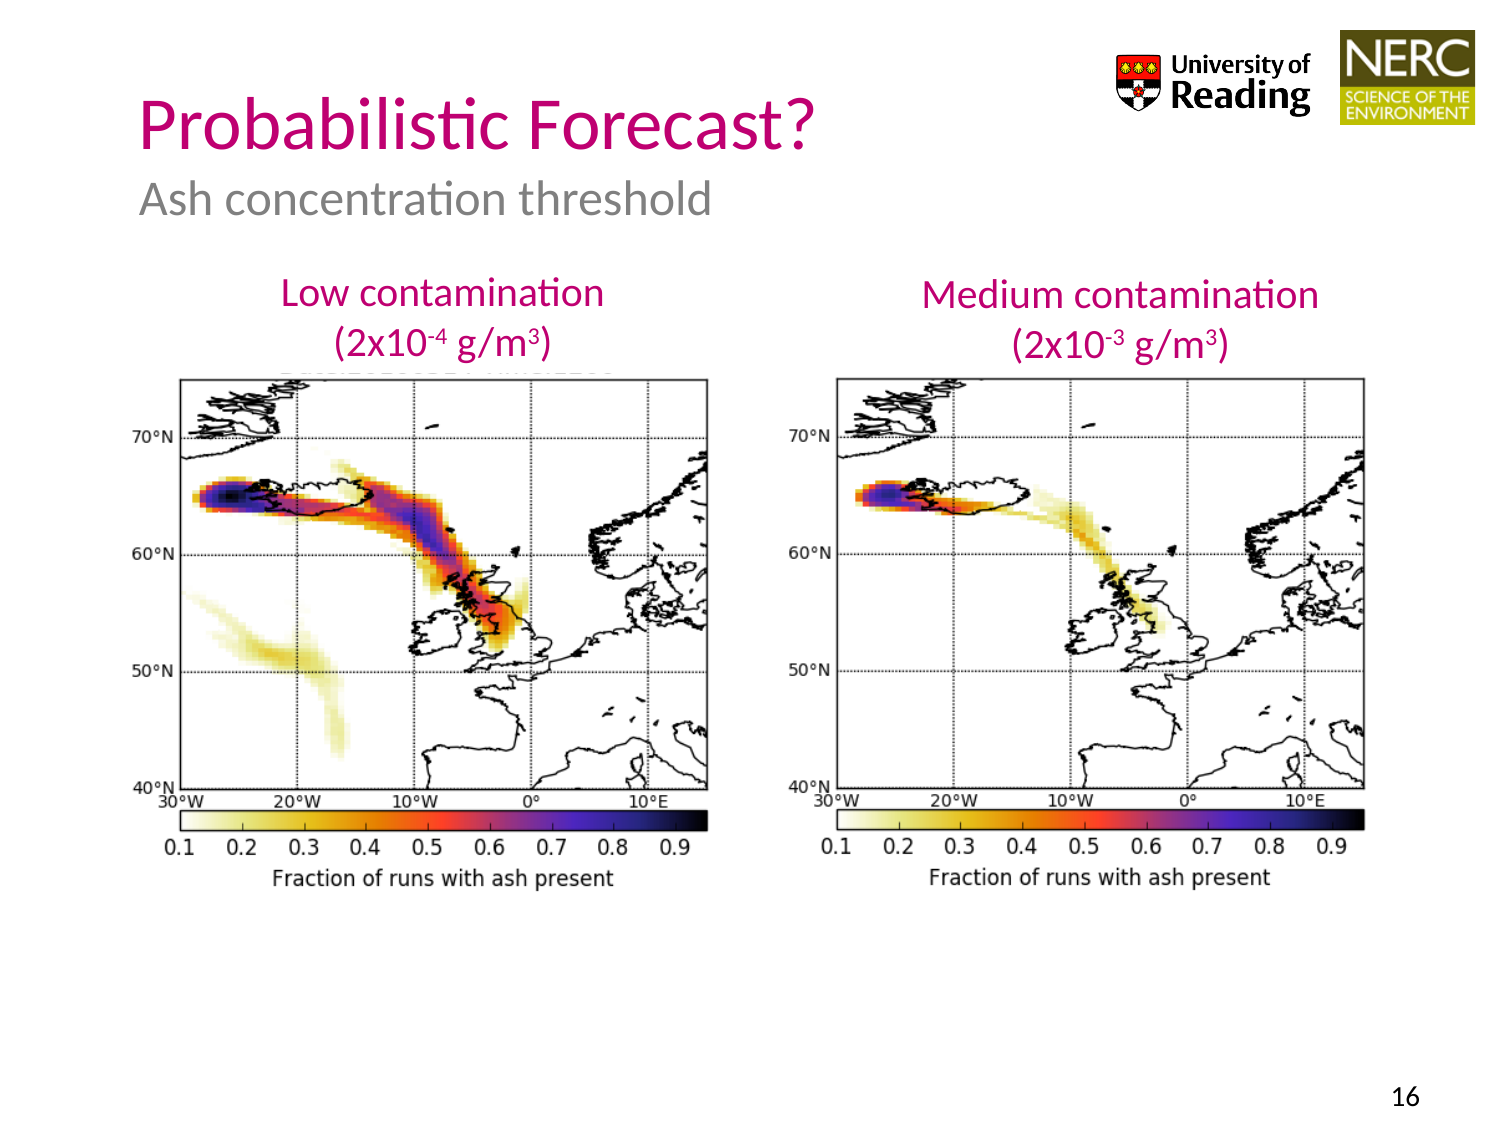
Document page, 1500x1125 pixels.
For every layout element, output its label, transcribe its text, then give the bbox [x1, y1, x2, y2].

picture [1340, 30, 1476, 125]
picture [95, 373, 745, 906]
picture [1140, 53, 1311, 117]
text_box Low contamination (2x10-4 g/m3) [242, 257, 644, 373]
title Probabilistic Forecast? Ash concentration threshold [123, 45, 1140, 233]
slide_number 16 [1324, 1069, 1436, 1125]
text_box [166, 870, 1324, 940]
picture [780, 373, 1395, 906]
text_box Medium contamination (2x10-3 g/m3) [864, 259, 1377, 373]
